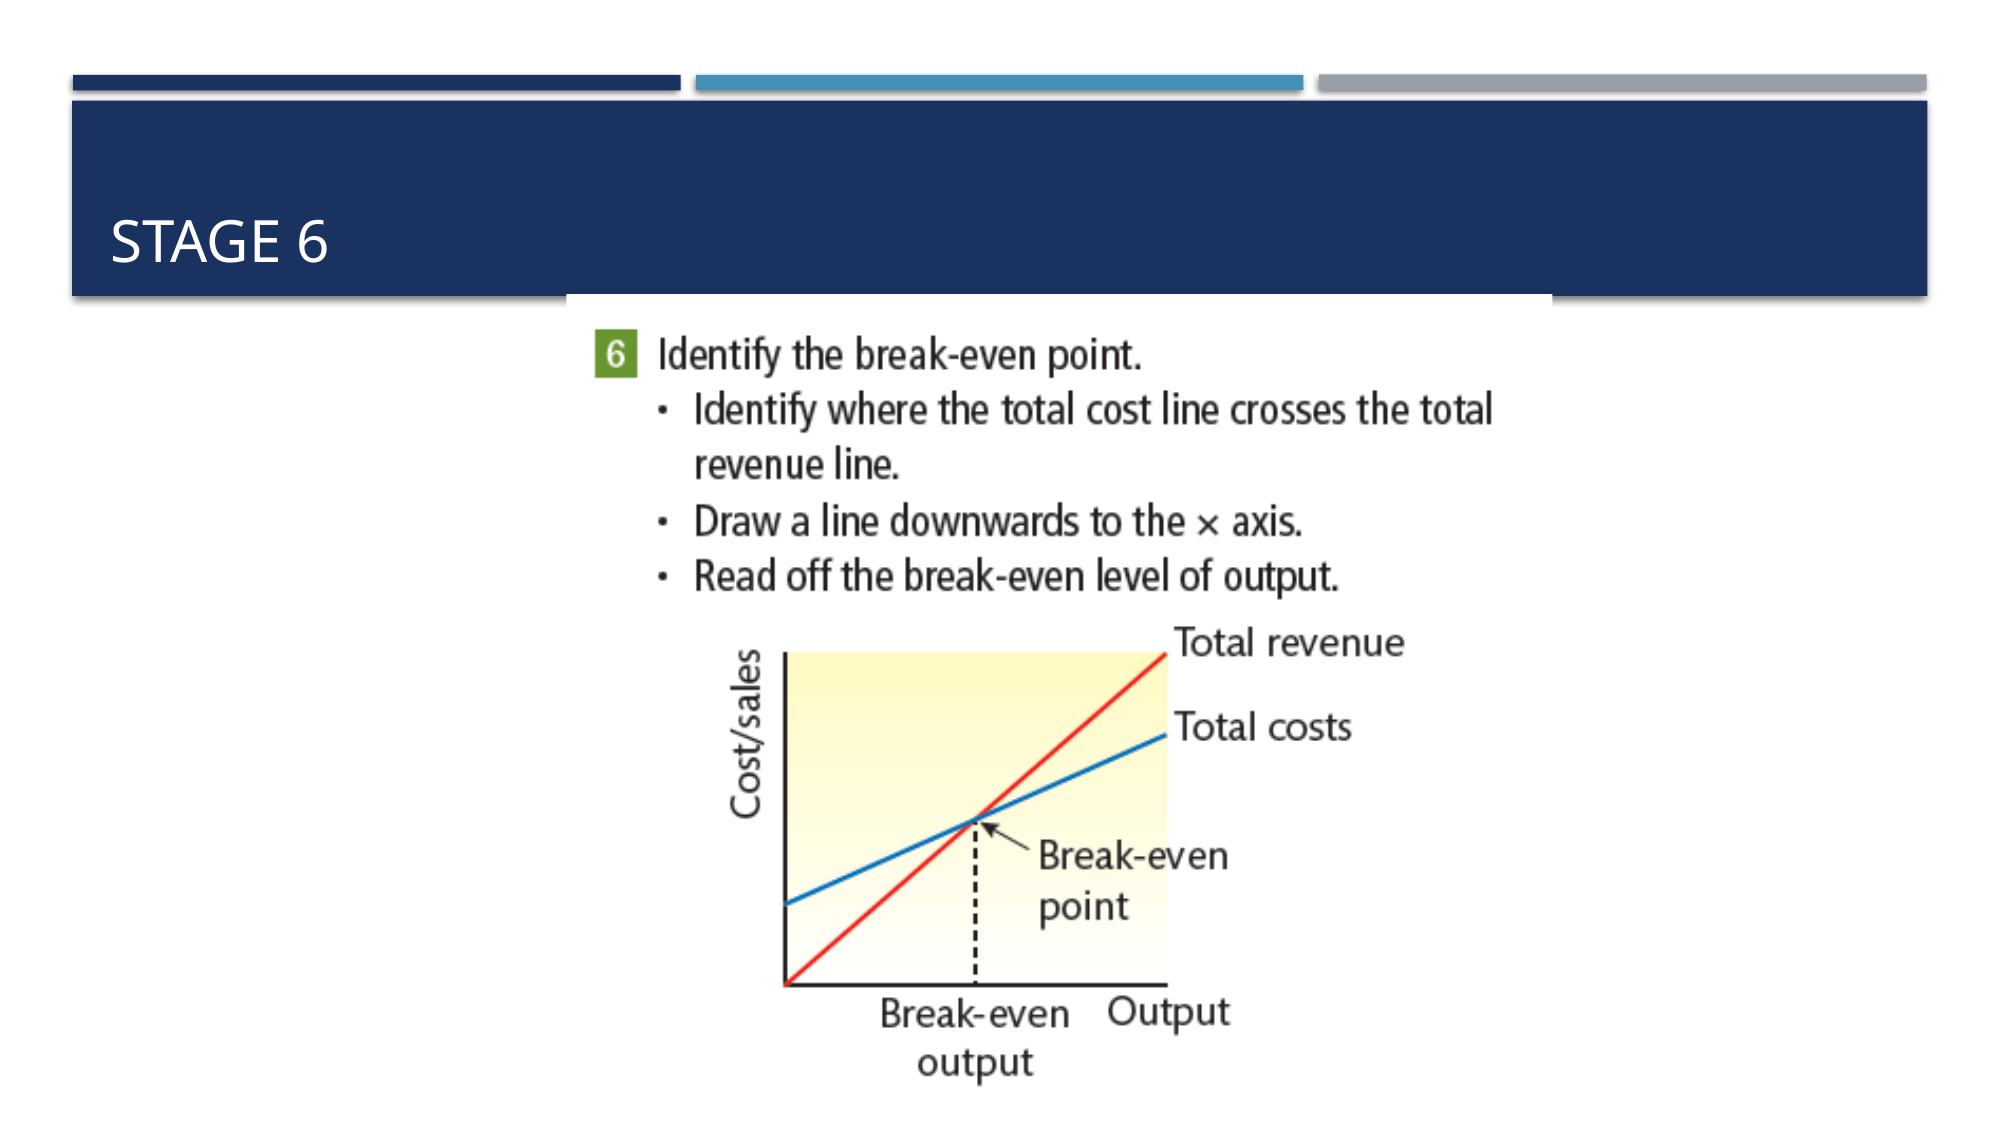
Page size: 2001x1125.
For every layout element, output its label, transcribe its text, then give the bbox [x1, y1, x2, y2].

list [565, 293, 1553, 1125]
title Stage 6 [95, 115, 1905, 282]
